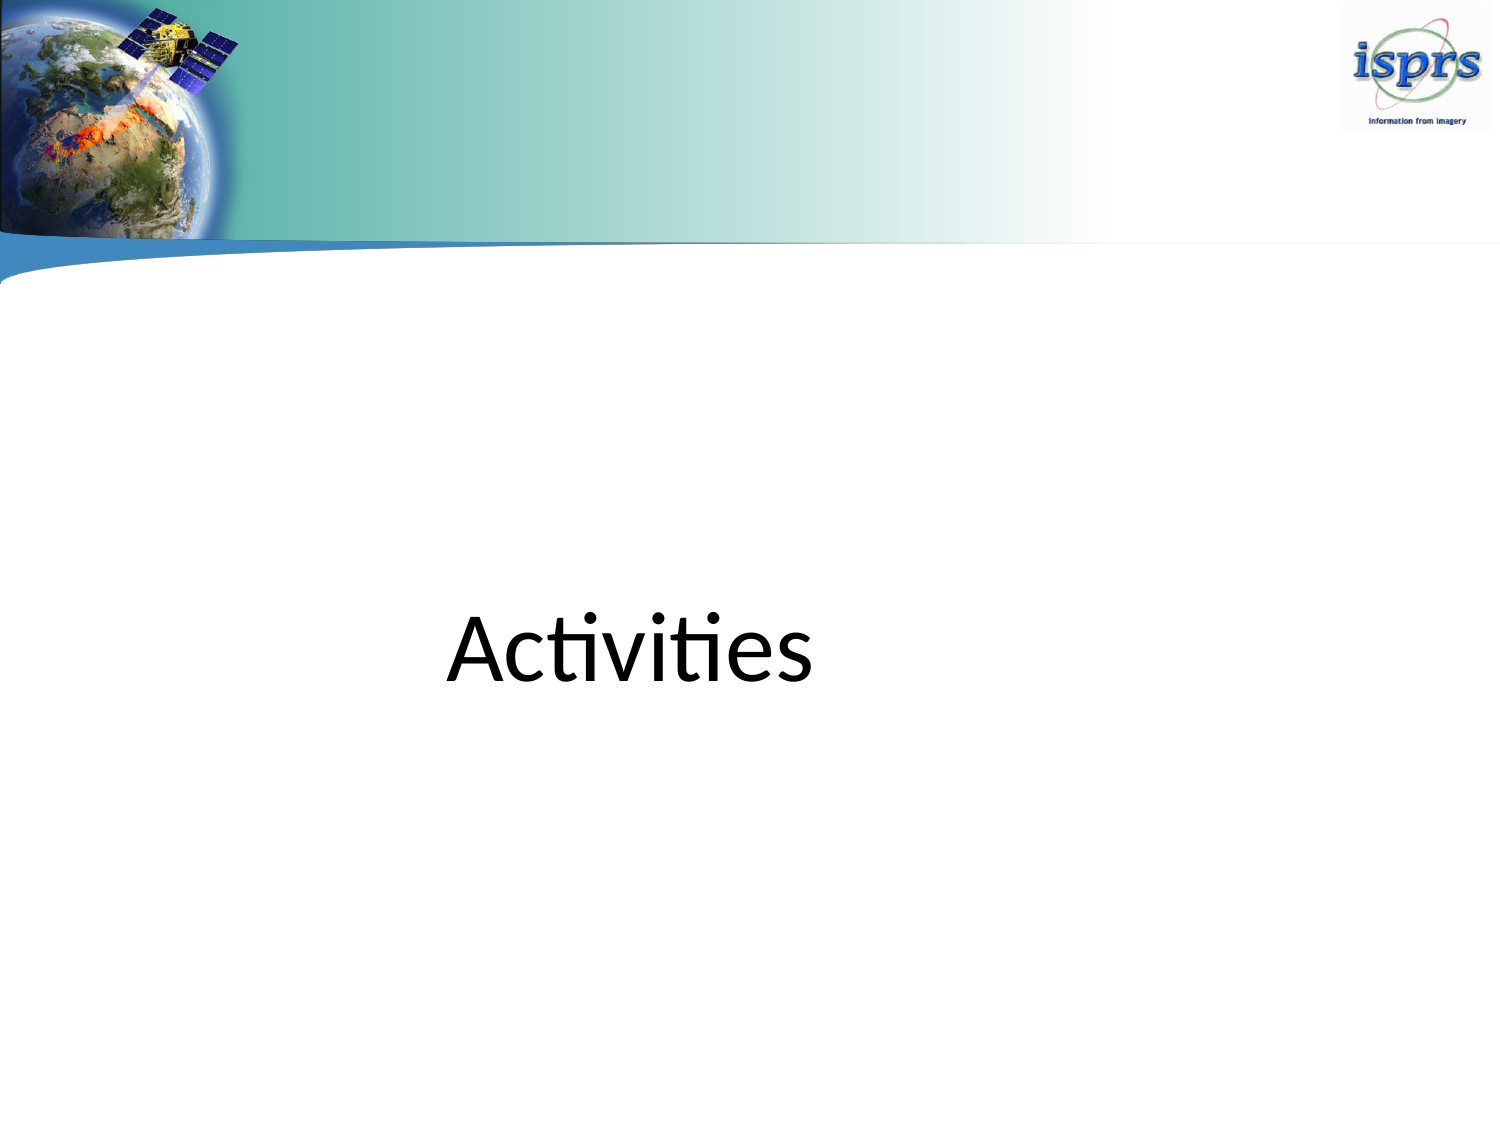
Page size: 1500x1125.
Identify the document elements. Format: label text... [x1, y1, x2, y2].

picture [0, 0, 1500, 244]
list Activities [74, 294, 1426, 1006]
